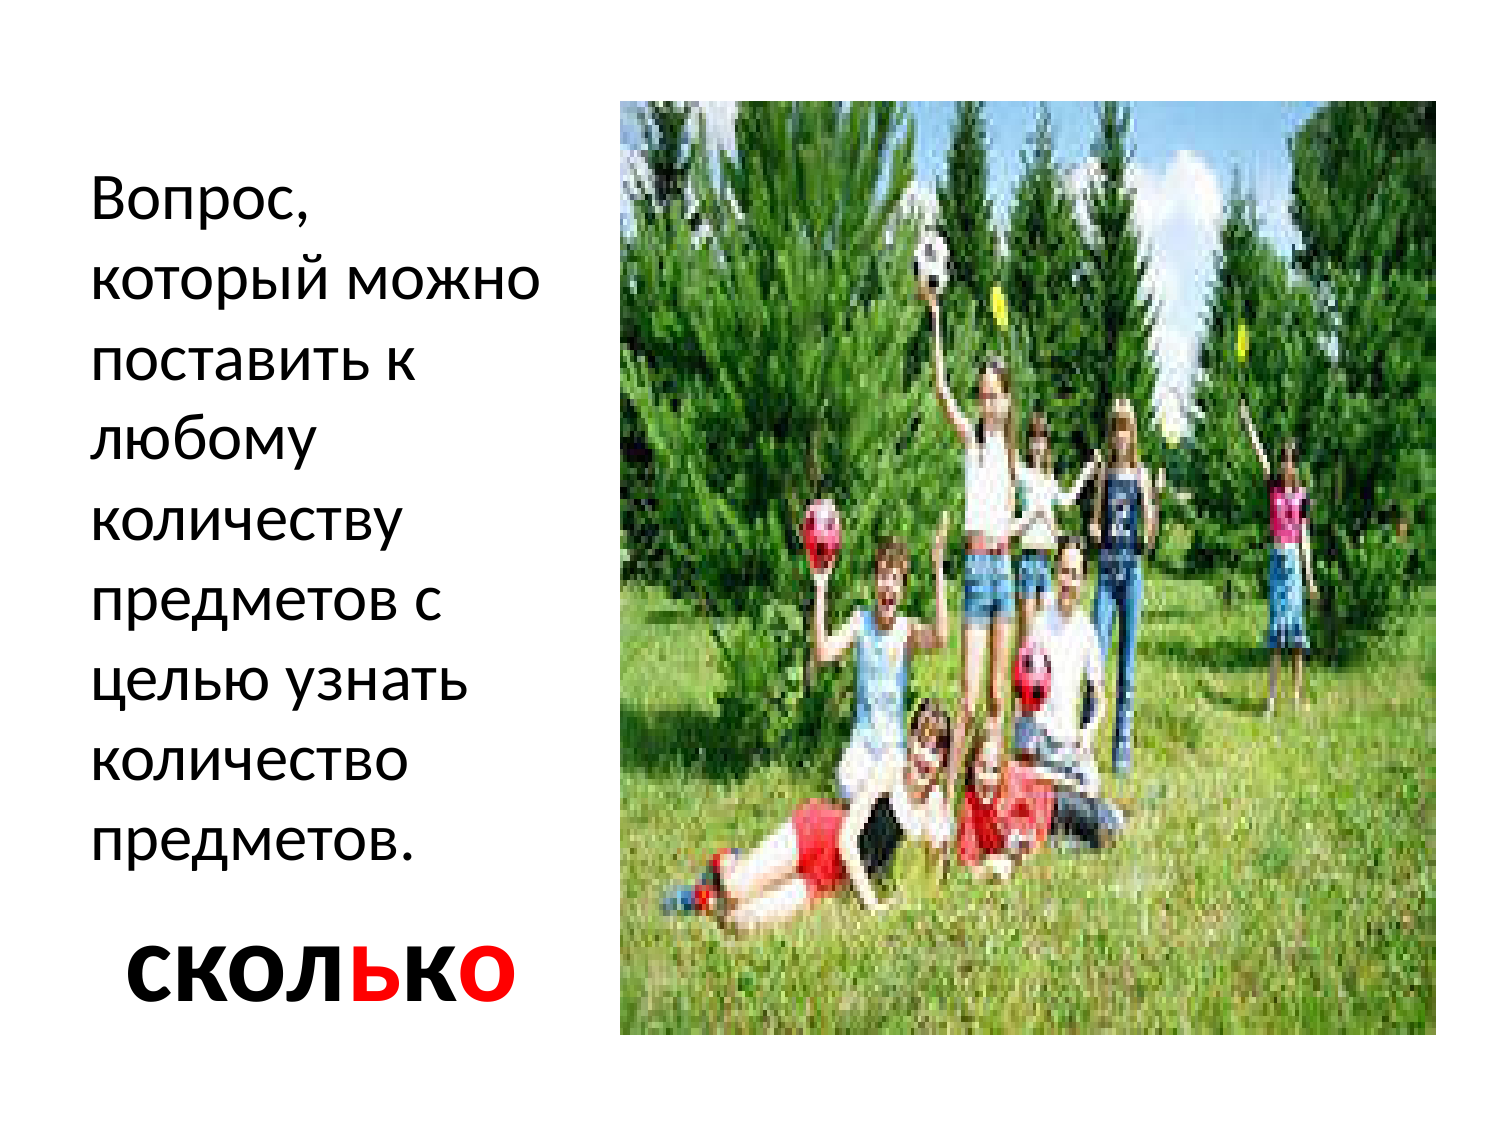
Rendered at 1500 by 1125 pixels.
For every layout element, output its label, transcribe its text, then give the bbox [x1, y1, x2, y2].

list сколько [75, 881, 569, 1071]
title Вопрос, который можно поставить к любому количеству предметов с целью узнать количество предметов. [75, 44, 569, 881]
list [619, 101, 1436, 1036]
